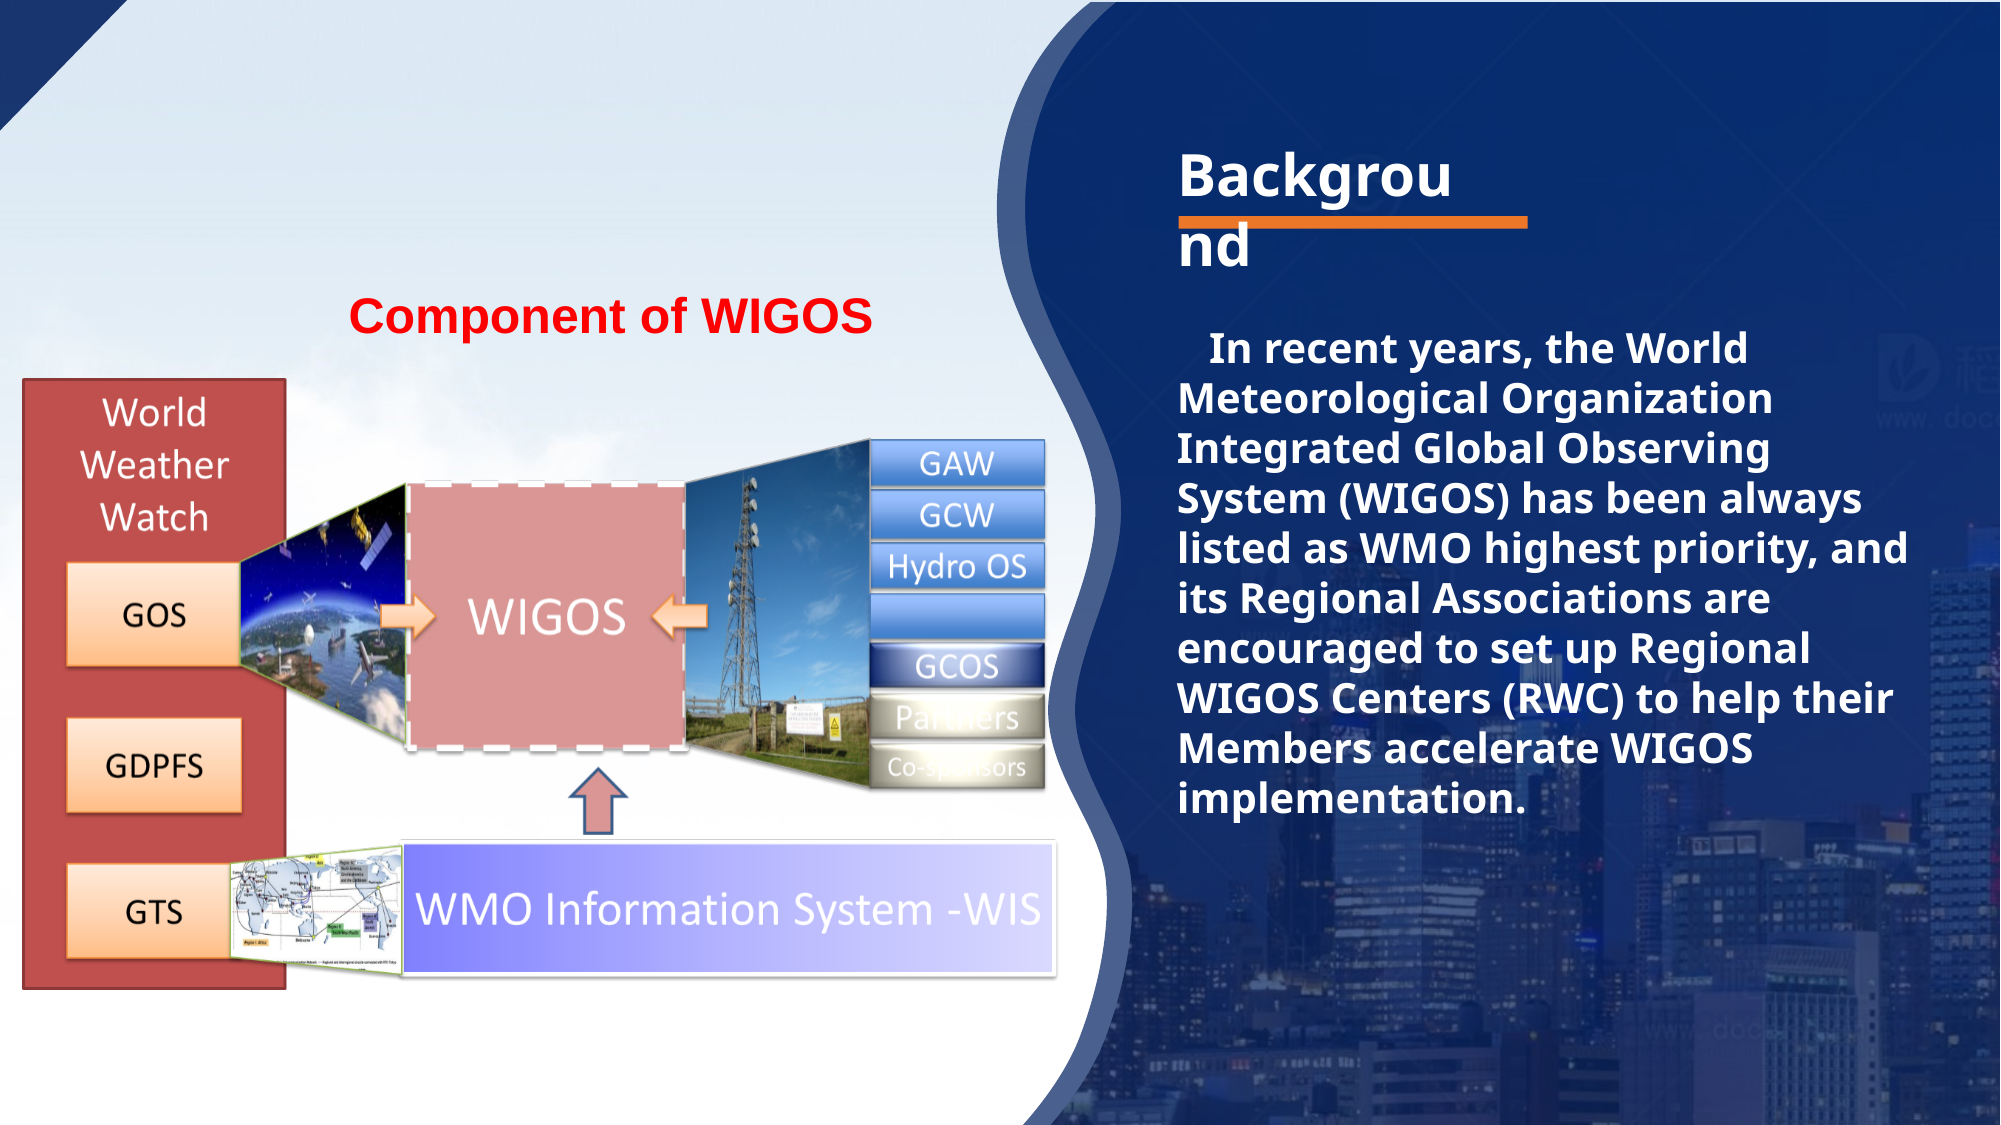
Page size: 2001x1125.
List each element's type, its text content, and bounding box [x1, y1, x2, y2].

text_box Background [1162, 130, 1503, 286]
text_box In recent years, the World Meteorological Organization Integrated Global Observing System (WIGOS) has been always listed as WMO highest priority, and its Regional Associations are encouraged to set up Regional WIGOS Centers (RWC) to help their Members accelerate WIGOS implementation. [1162, 314, 1940, 830]
text_box [0, 0, 129, 133]
text_box [1503, 215, 1529, 230]
text_box [995, 1, 2000, 1125]
picture [0, 0, 2001, 1125]
text_box Component of WIGOS [333, 276, 1121, 352]
